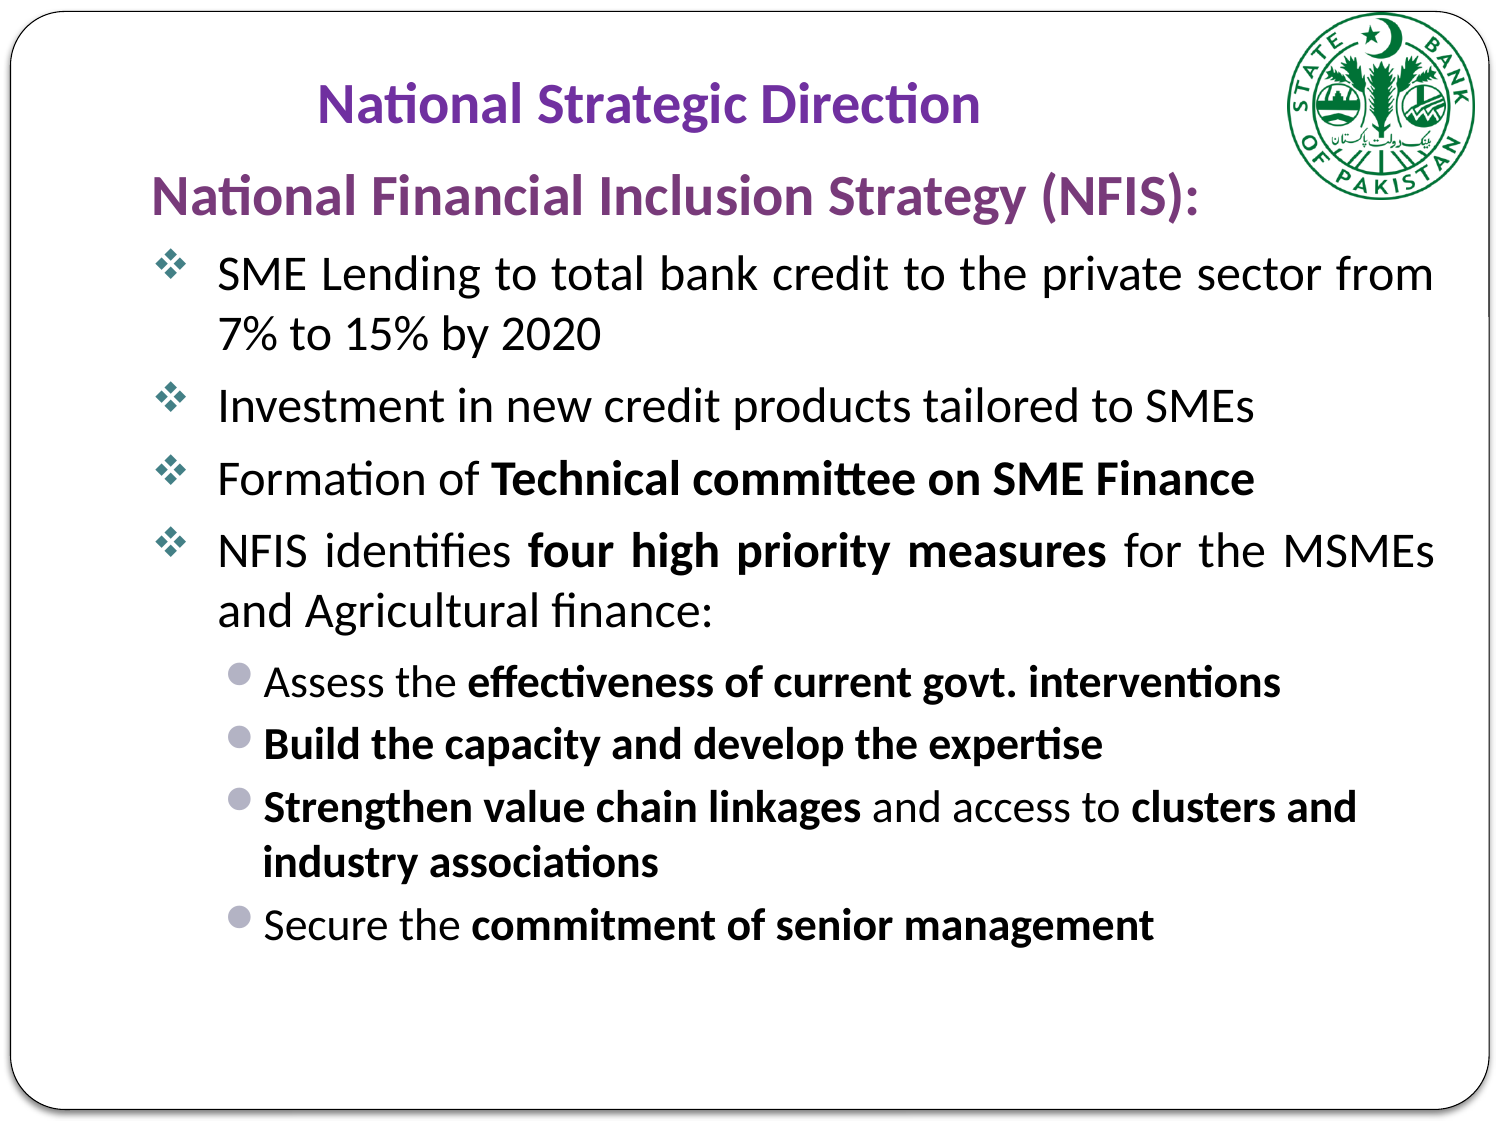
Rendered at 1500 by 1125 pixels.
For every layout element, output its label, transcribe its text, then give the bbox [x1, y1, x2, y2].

list National Financial Inclusion Strategy (NFIS): SME Lending to total bank credit to the private sector from 7% to 15% by 2020 Investment in new credit products tailored to SMEs Formation of Technical committee on SME Finance NFIS identifies four high priority measures for the MSMEs and Agricultural finance: Assess the effectiveness of current govt. interventions Build the capacity and develop the expertise Strengthen value chain linkages and access to clusters and industry associations Secure the commitment of senior management [112, 149, 1450, 1063]
picture [1287, 12, 1475, 200]
title National Strategic Direction [12, 45, 1288, 150]
